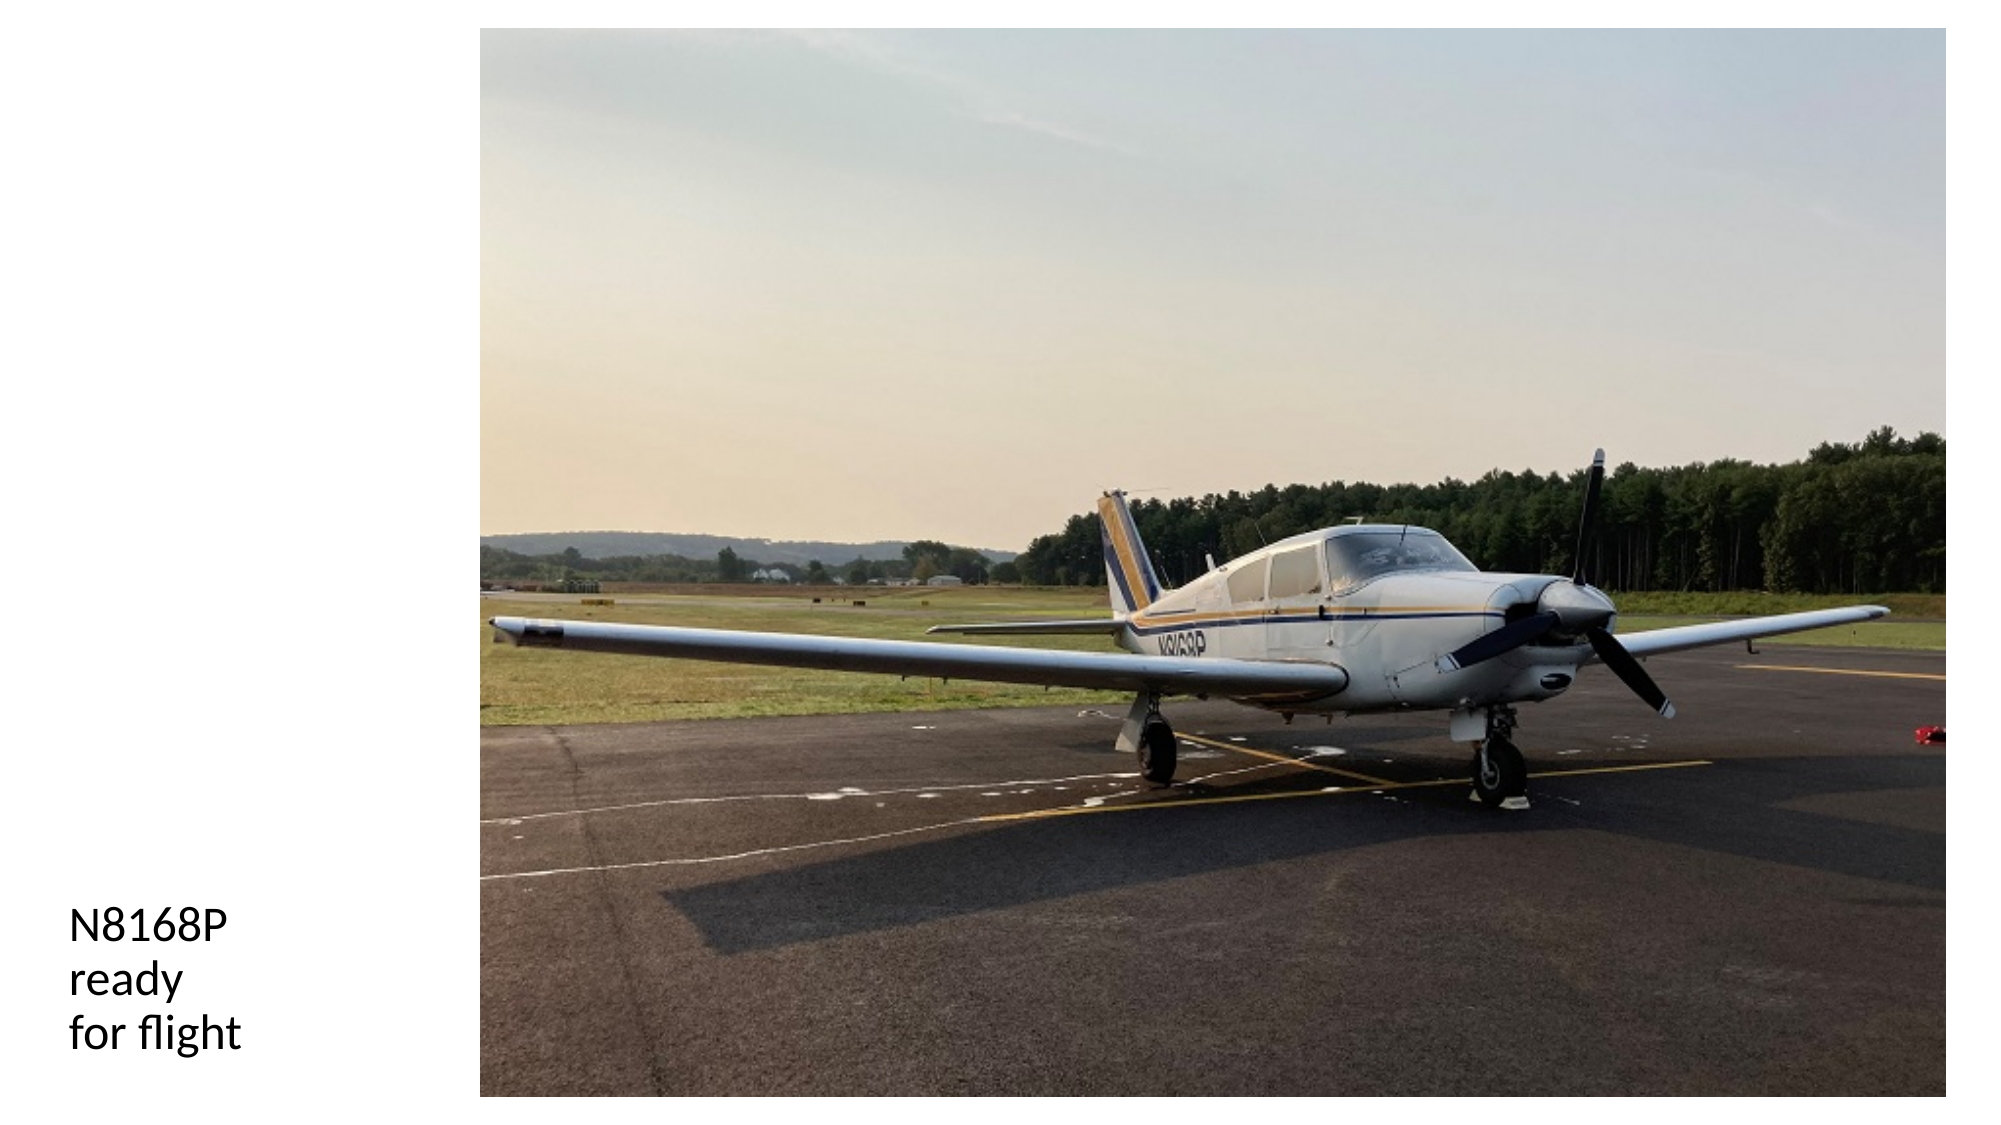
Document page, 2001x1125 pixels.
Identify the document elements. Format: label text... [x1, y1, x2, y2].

picture [480, 28, 1946, 1097]
subtitle N8168P ready for flight [53, 890, 264, 1083]
